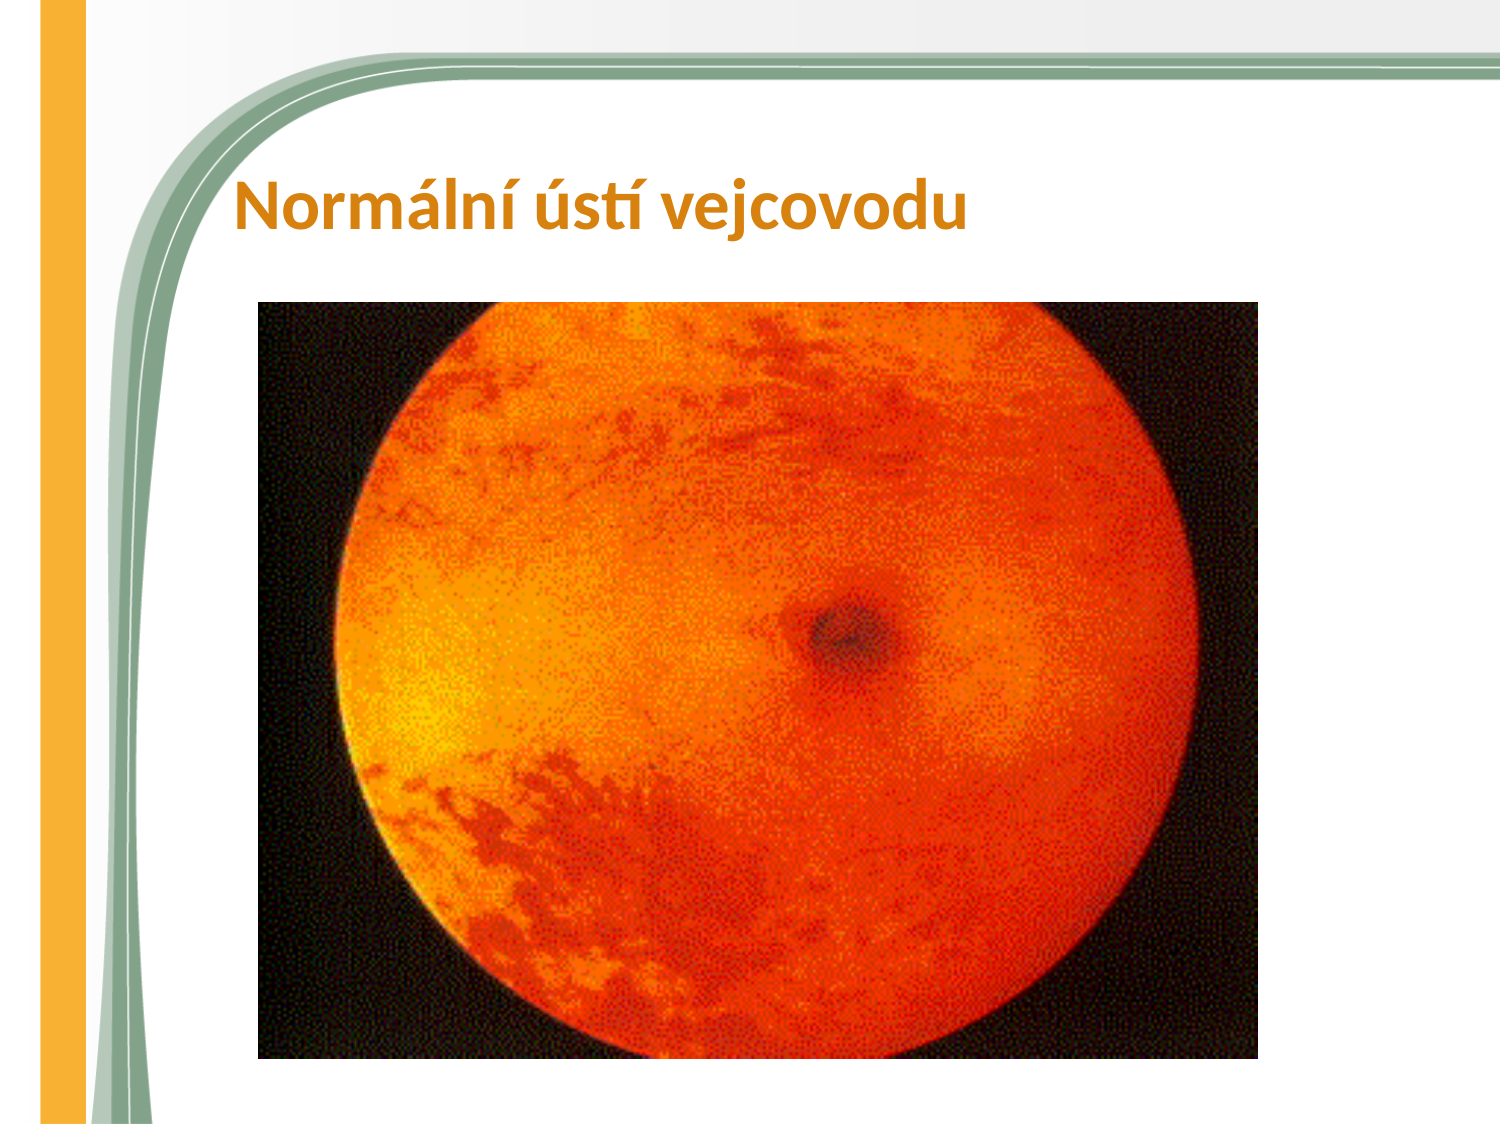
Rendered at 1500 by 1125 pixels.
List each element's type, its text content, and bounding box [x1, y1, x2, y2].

title Normální ústí vejcovodu [218, 148, 1425, 252]
picture [0, 0, 1500, 1125]
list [258, 302, 1259, 1059]
